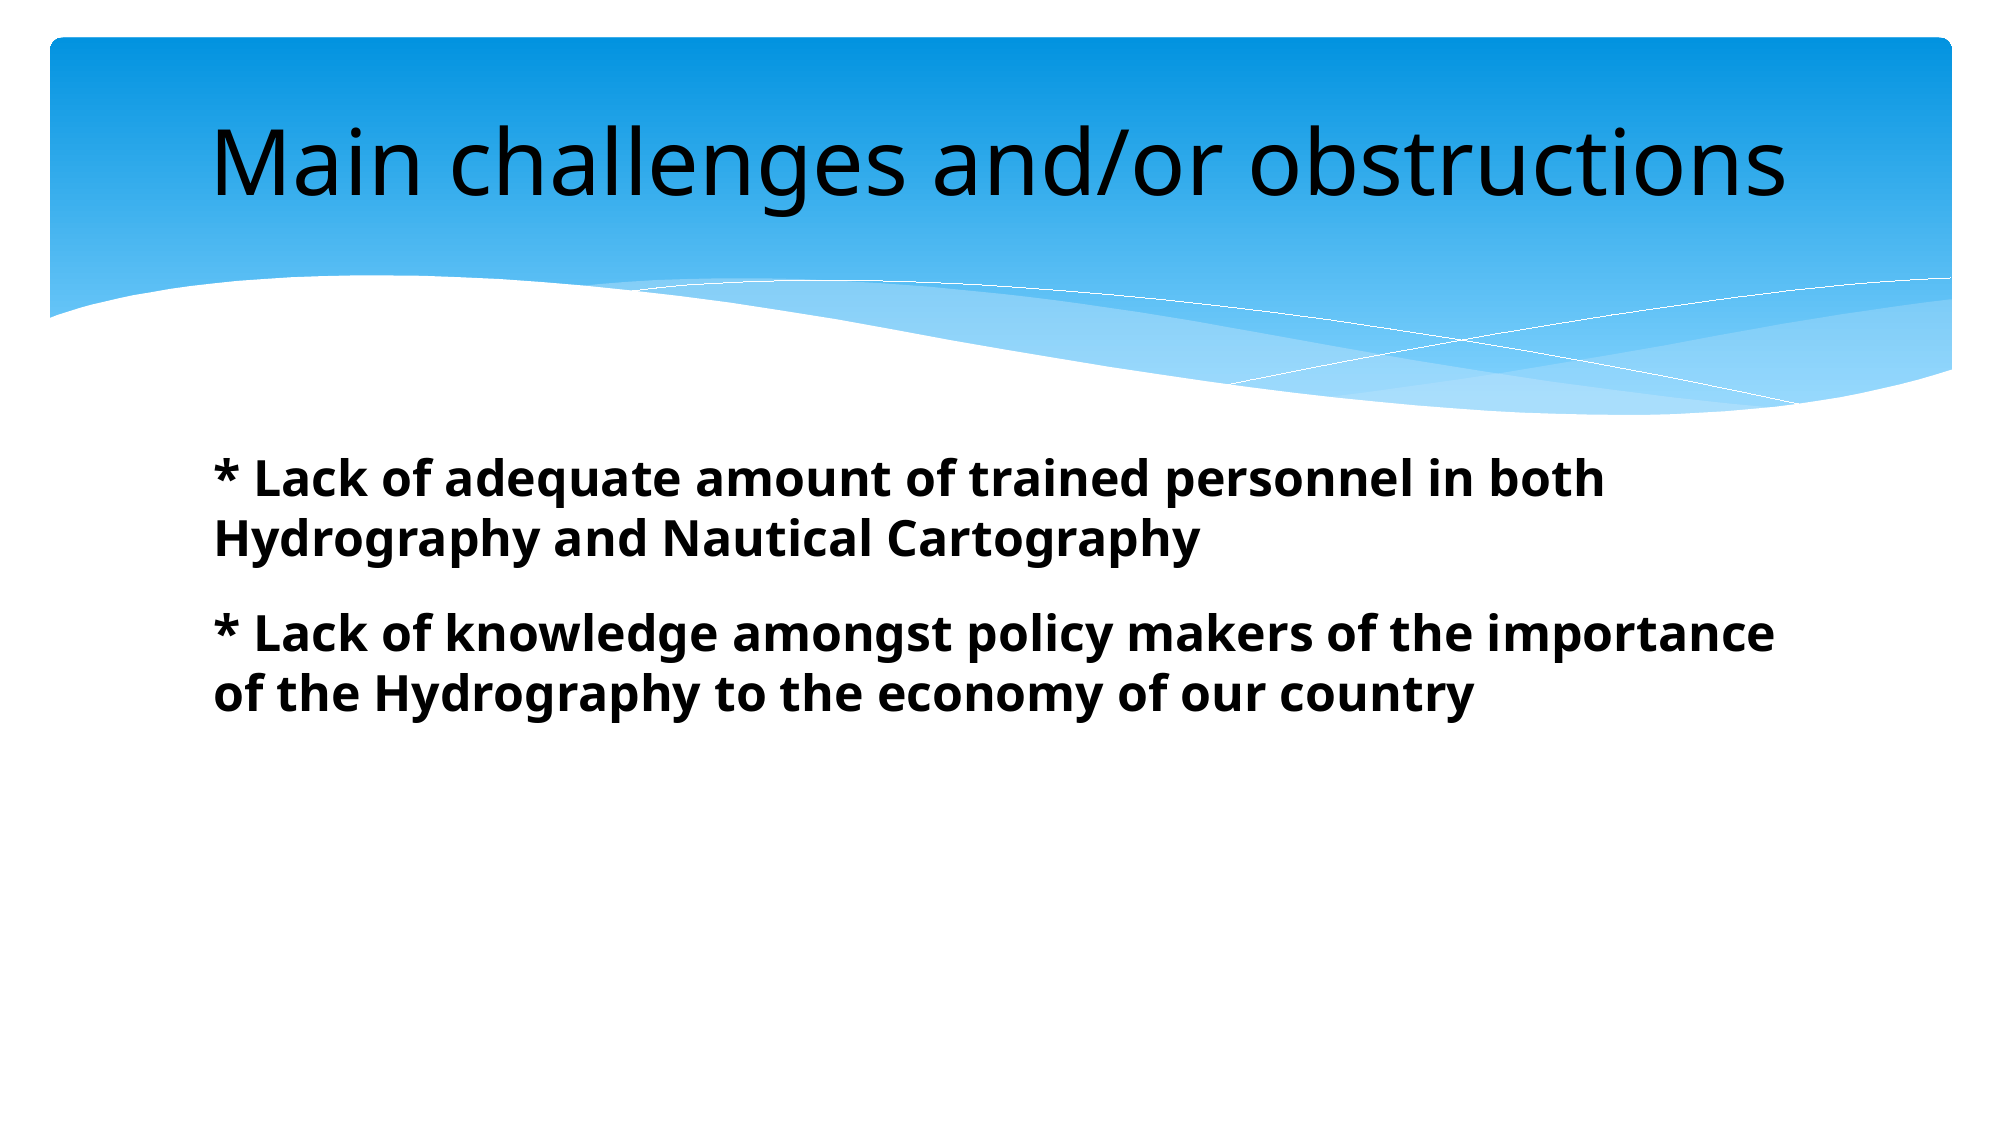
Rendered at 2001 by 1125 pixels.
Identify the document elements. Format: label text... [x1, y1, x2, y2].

list * Lack of adequate amount of trained personnel in both Hydrography and Nautical Cartography * Lack of knowledge amongst policy makers of the importance of the Hydrography to the economy of our country [190, 438, 1812, 1005]
title Main challenges and/or obstructions [99, 55, 1900, 261]
